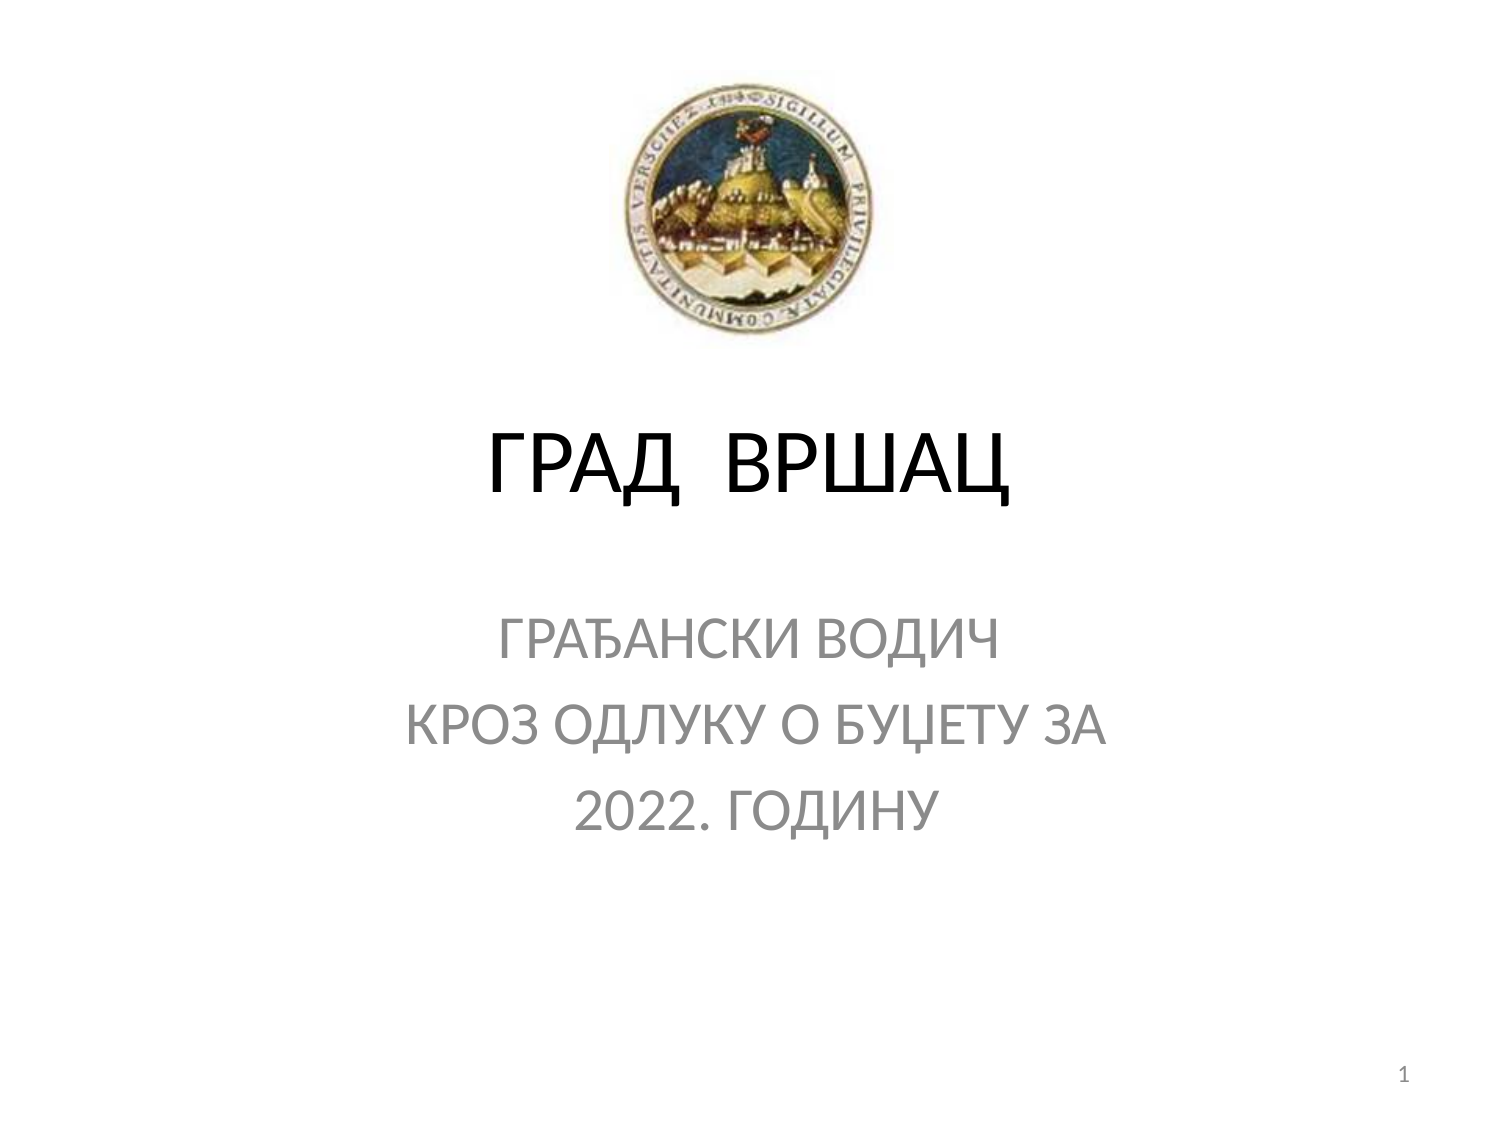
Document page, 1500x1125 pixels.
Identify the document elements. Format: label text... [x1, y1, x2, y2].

picture [609, 70, 894, 349]
title ГРАД ВРШАЦ [112, 349, 1388, 563]
subtitle ГРАЂАНСКИ ВОДИЧ КРОЗ ОДЛУКУ О БУЏЕТУ ЗА 2022. ГОДИНУ [225, 590, 1275, 853]
slide_number 1 [1074, 1042, 1425, 1103]
